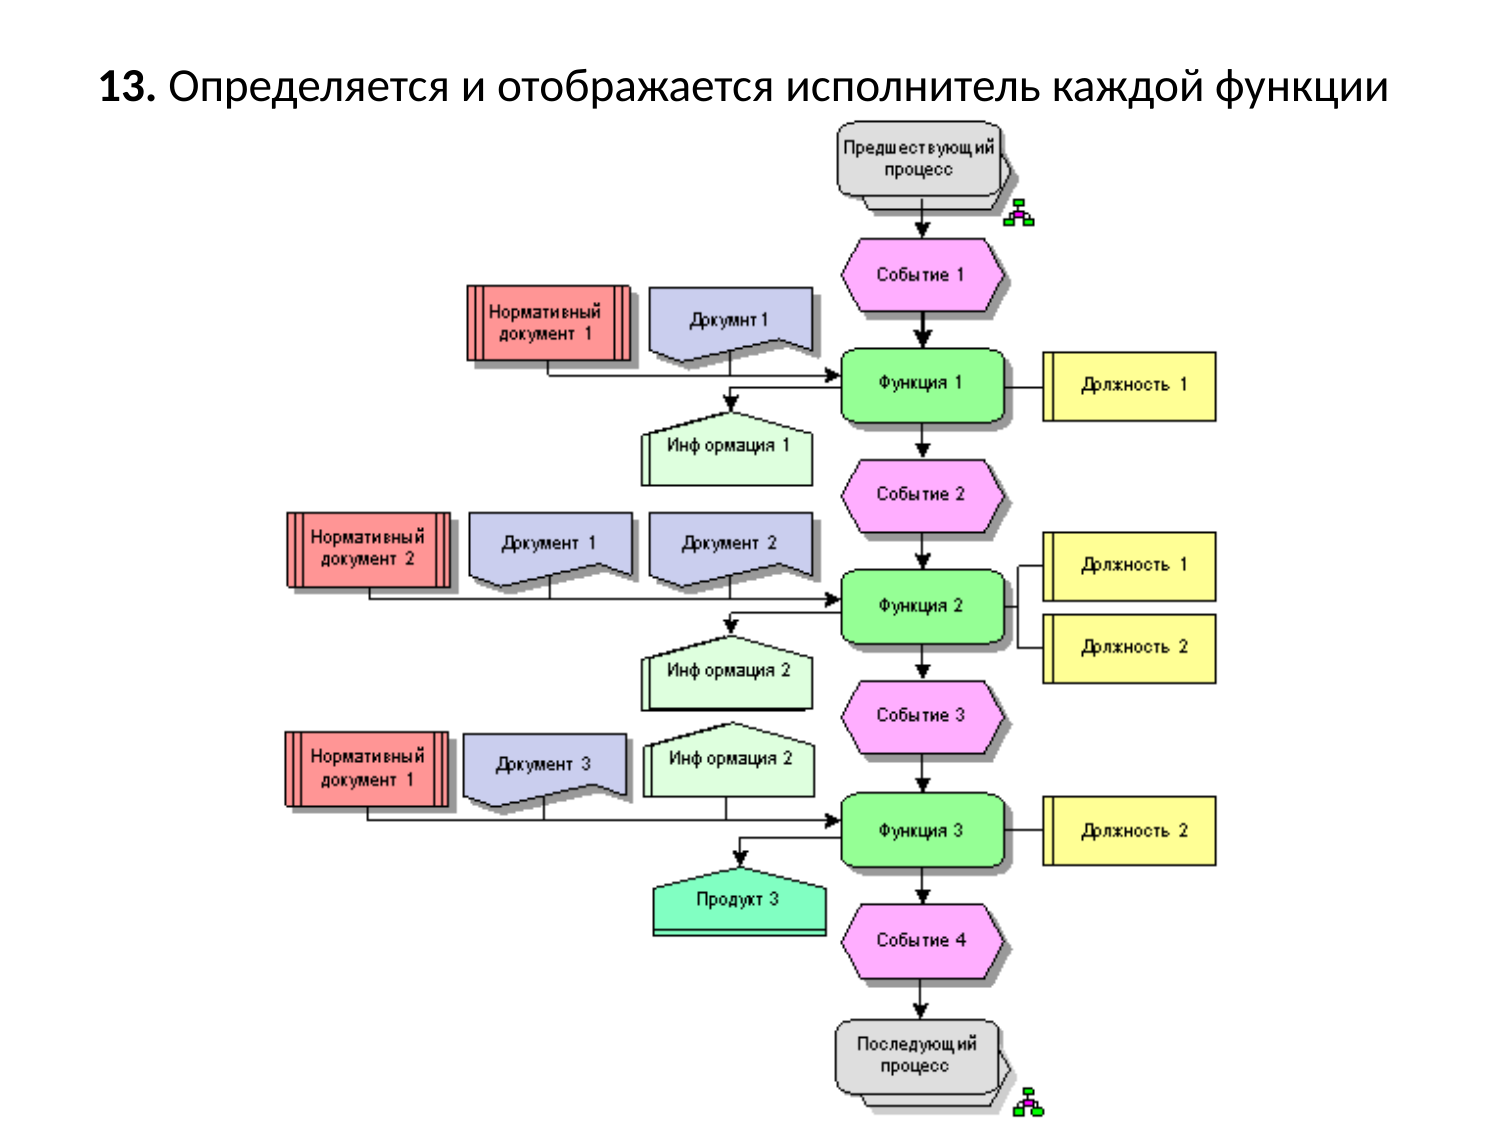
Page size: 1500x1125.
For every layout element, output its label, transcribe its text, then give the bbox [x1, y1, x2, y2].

list 13. Определяется и отображается исполнитель каждой функции [81, 46, 1454, 165]
picture [281, 116, 1223, 1125]
